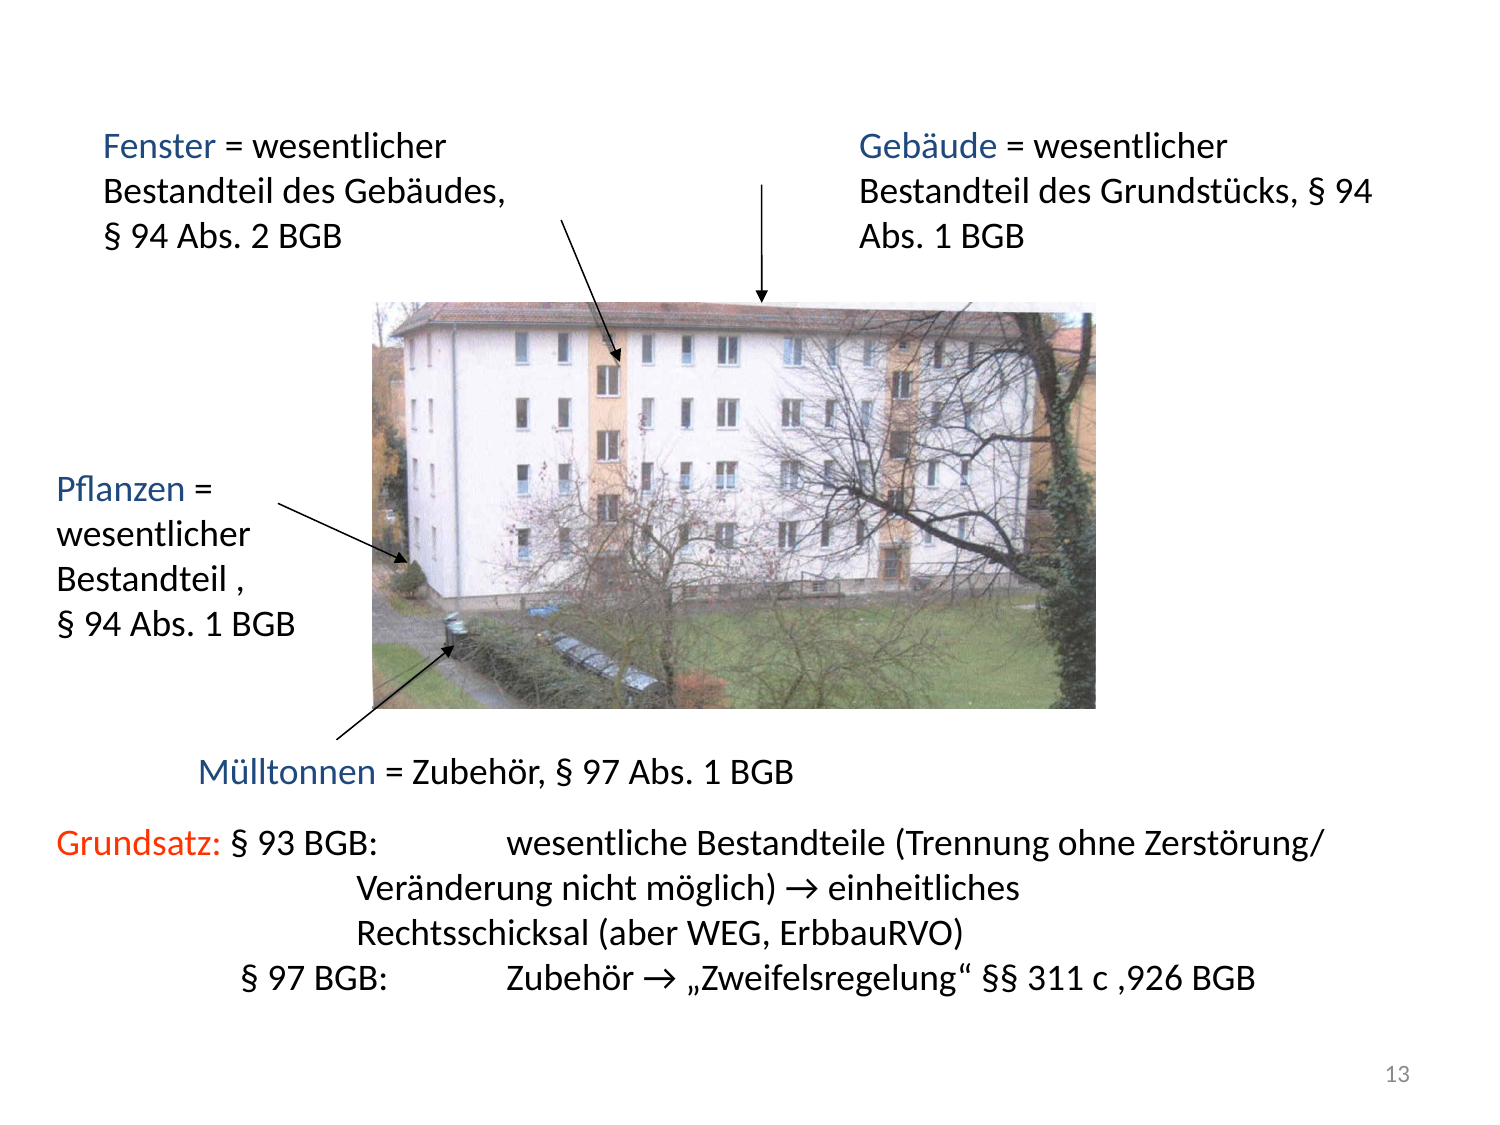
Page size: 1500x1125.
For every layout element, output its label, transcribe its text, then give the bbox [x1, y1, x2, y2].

text_box Pflanzen = wesentlicher Bestandteil , § 94 Abs. 1 BGB [41, 456, 313, 651]
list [371, 302, 1096, 710]
text_box Fenster = wesentlicher Bestandteil des Gebäudes, § 94 Abs. 2 BGB [88, 113, 609, 264]
text_box [755, 184, 768, 300]
text_box Grundsatz: § 93 BGB: wesentliche Bestandteile (Trennung ohne Zerstörung/ Veränderung nicht möglich) → einheitliches Rechtsschicksal (aber WEG, ErbbauRVO) § 97 BGB: Zubehör → „Zweifelsregelung“ §§ 311 c ,926 BGB [41, 810, 1500, 1006]
slide_number 13 [1074, 1042, 1425, 1103]
text_box Gebäude = wesentlicher Bestandteil des Grundstücks, § 94 Abs. 1 BGB [844, 113, 1389, 264]
text_box Mülltonnen = Zubehör, § 97 Abs. 1 BGB [183, 739, 892, 800]
